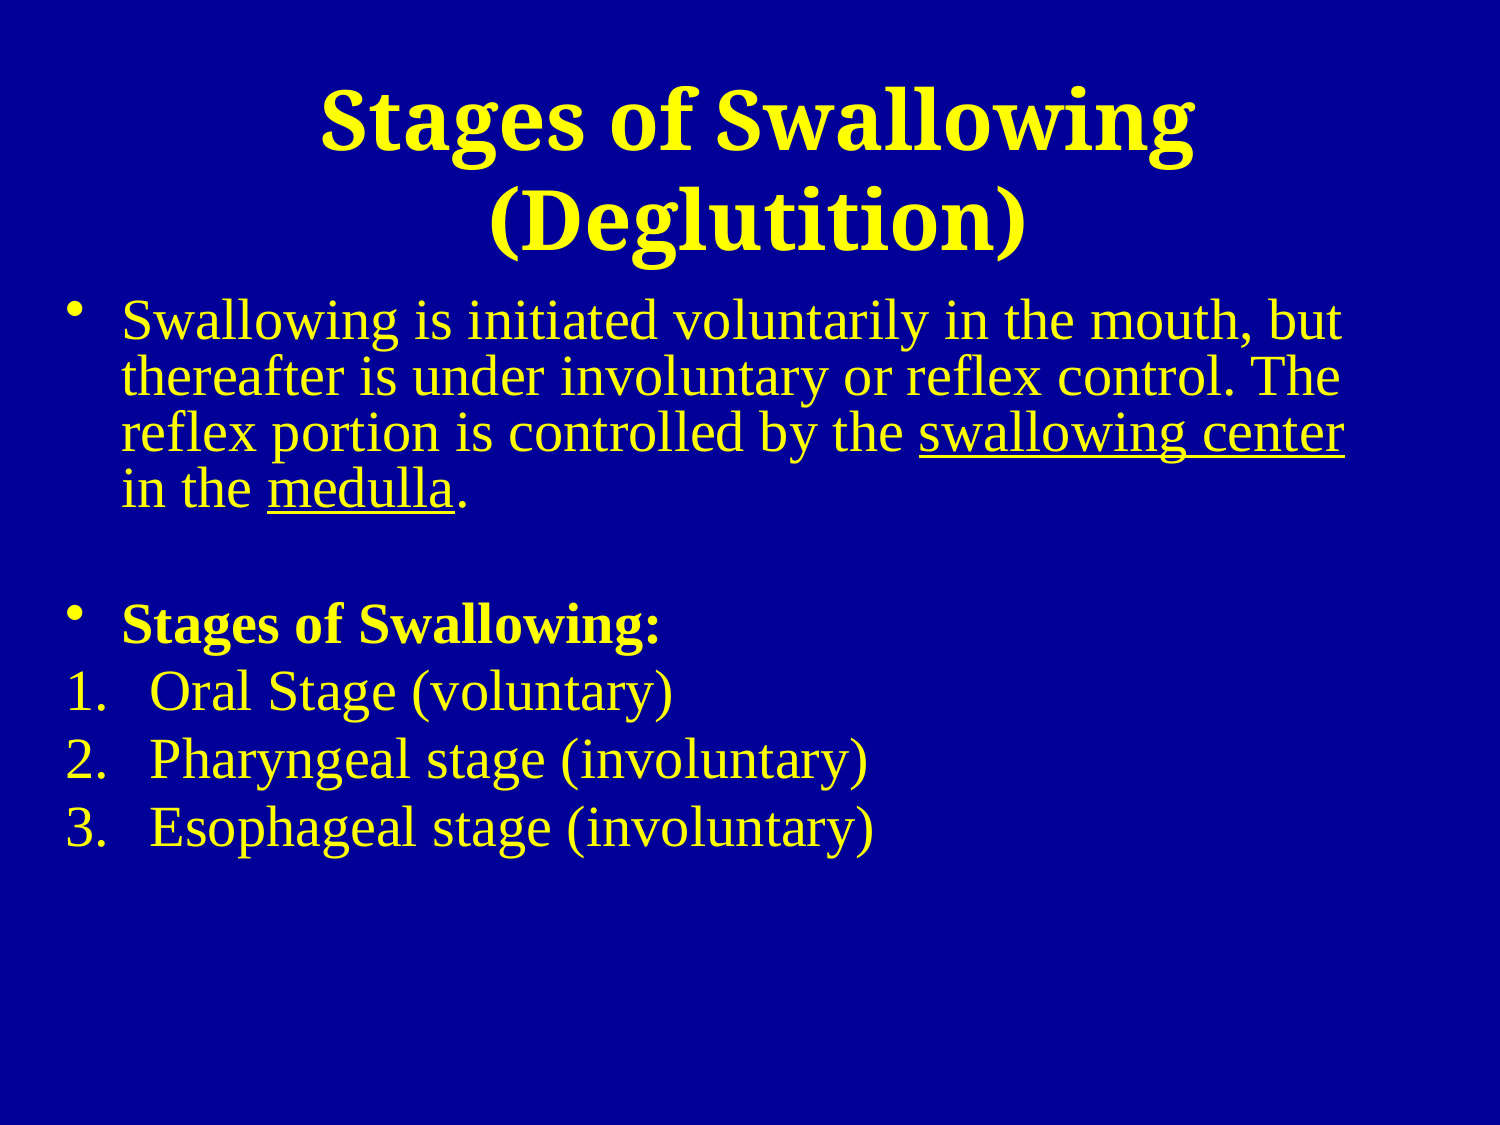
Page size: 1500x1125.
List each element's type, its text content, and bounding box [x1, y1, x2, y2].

list Swallowing is initiated voluntarily in the mouth, but thereafter is under involuntary or reflex control. The reflex portion is controlled by the swallowing center in the medulla. Stages of Swallowing: Oral Stage (voluntary) Pharyngeal stage (involuntary) Esophageal stage (involuntary) [49, 287, 1397, 1063]
title Stages of Swallowing (Deglutition) [49, 108, 1468, 226]
